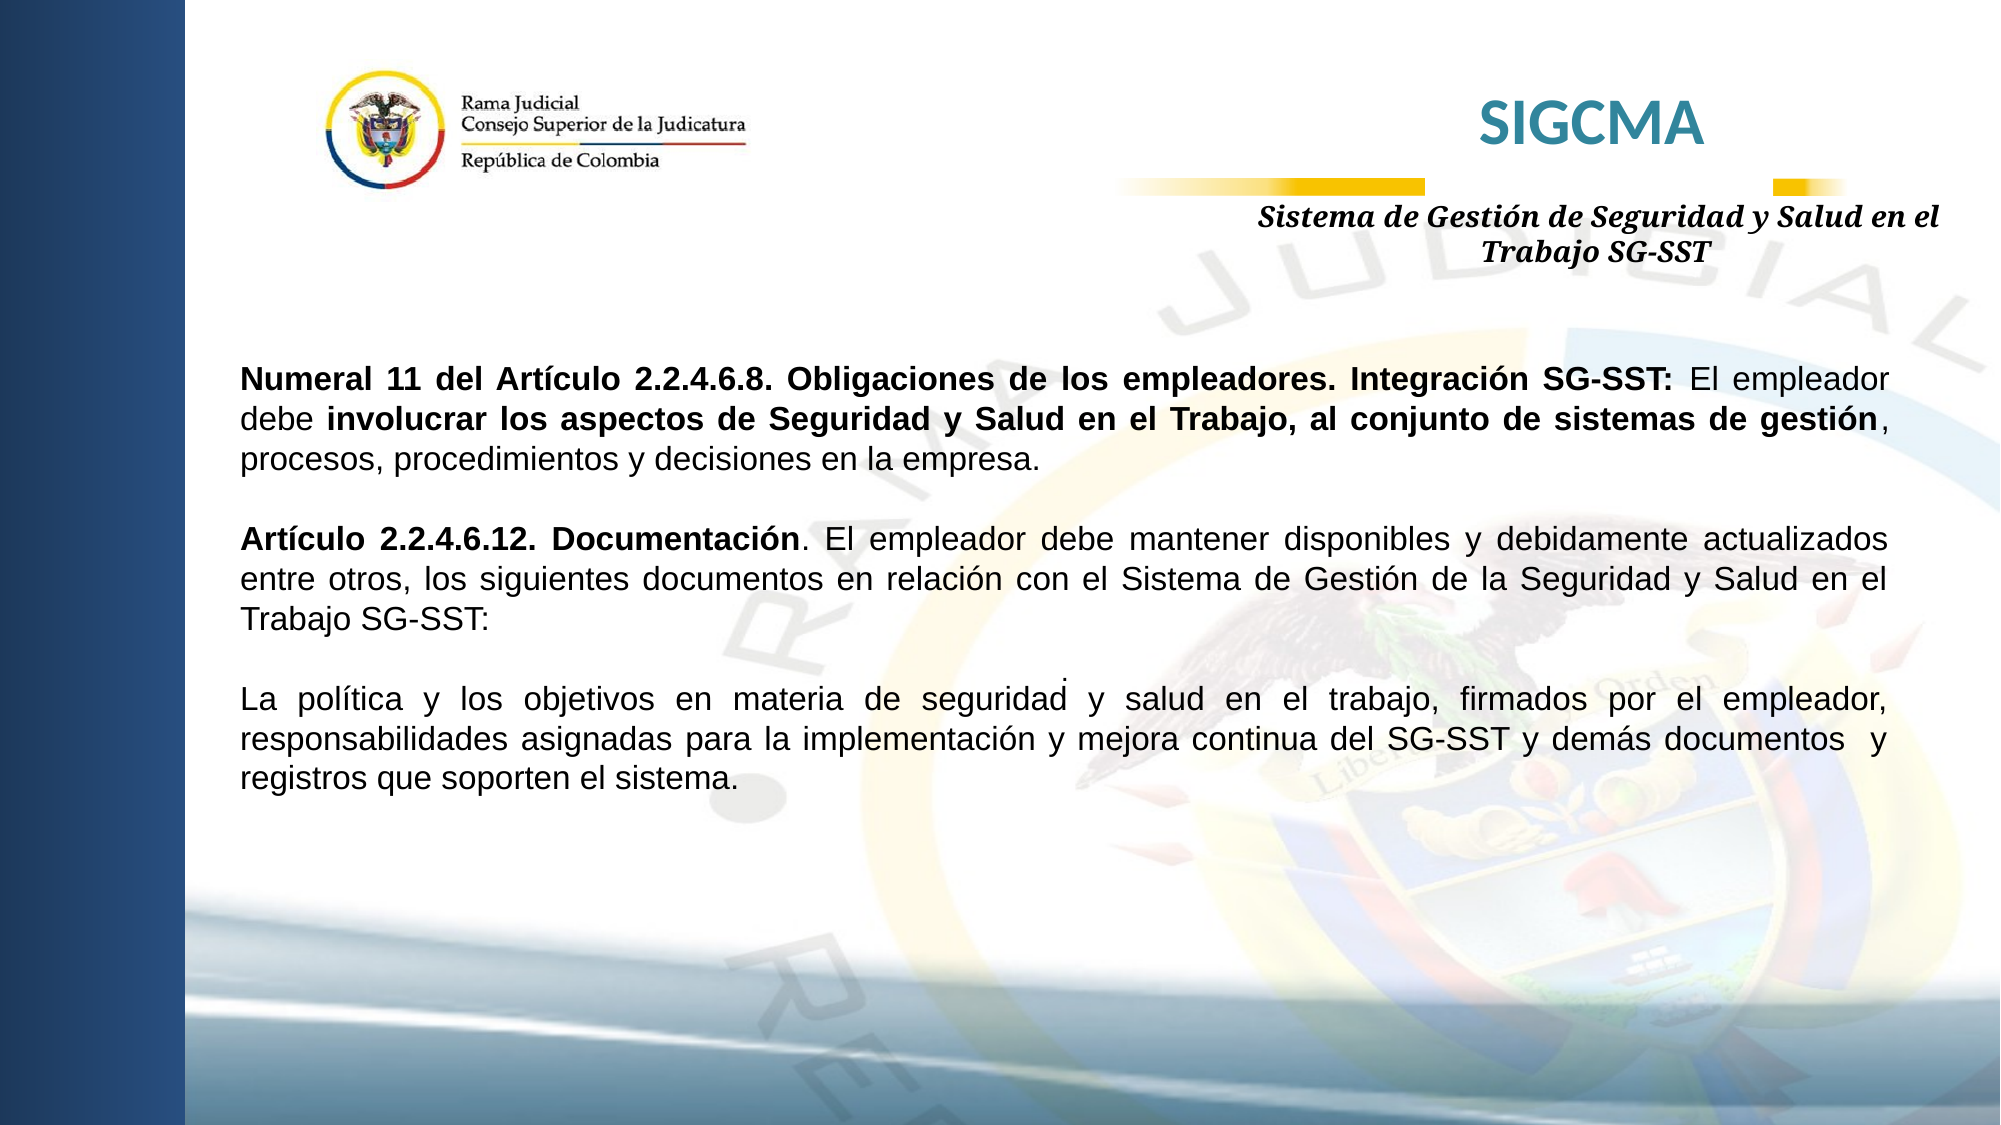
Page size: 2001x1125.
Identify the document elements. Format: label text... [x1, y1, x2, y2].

list Numeral 11 del Artículo 2.2.4.6.8. Obligaciones de los empleadores. Integración SG-SST: El empleador debe involucrar los aspectos de Seguridad y Salud en el Trabajo, al conjunto de sistemas de gestión, procesos, procedimientos y decisiones en la empresa. Artículo 2.2.4.6.12. Documentación. El empleador debe mantener disponibles y debidamente actualizados entre otros, los siguientes documentos en relación con el Sistema de Gestión de la Seguridad y Salud en el Trabajo SG-SST: La política y los objetivos en materia de seguridad y salud en el trabajo, firmados por el empleador, responsabilidades asignadas para la implementación y mejora continua del SG-SST y demás documentos y registros que soporten el sistema. [225, 349, 1905, 952]
picture [185, 0, 2000, 1125]
text_box SIGCMA [1464, 71, 1815, 166]
text_box Sistema de Gestión de Seguridad y Salud en el Trabajo SG-SST [1220, 190, 1978, 276]
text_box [1071, 178, 1858, 196]
